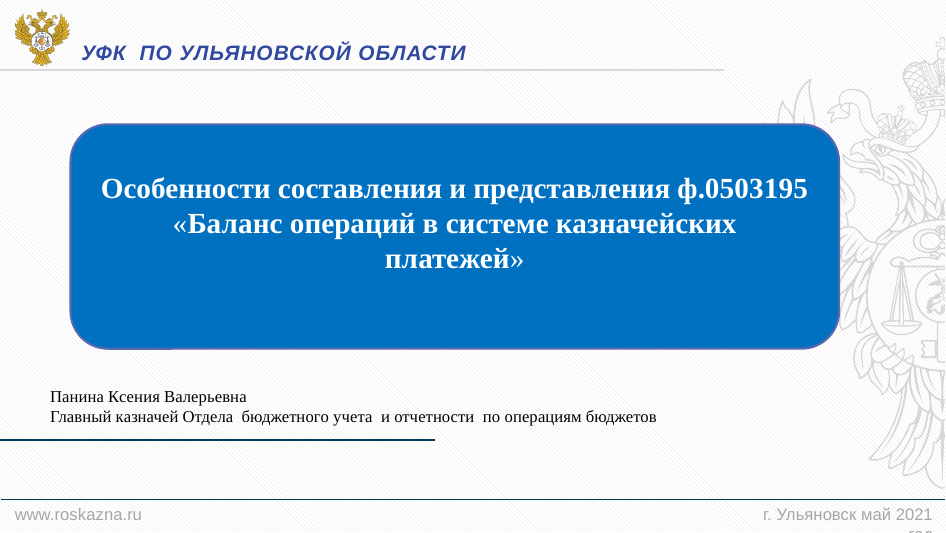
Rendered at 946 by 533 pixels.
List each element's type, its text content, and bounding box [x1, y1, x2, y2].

text_box Уфк по ульяновской области [66, 32, 481, 73]
text_box г. Ульяновск май 2021 год [572, 496, 946, 533]
text_box [14, 9, 70, 67]
text_box Панина Ксения Валерьевна Главный казначей Отдела бюджетного учета и отчетности по операциям бюджетов [35, 378, 718, 434]
text_box Особенности составления и представления ф.0503195 «Баланс операций в системе казначейских платежей» [69, 123, 841, 350]
text_box www.roskazna.ru [0, 496, 377, 532]
text_box [741, 37, 945, 489]
